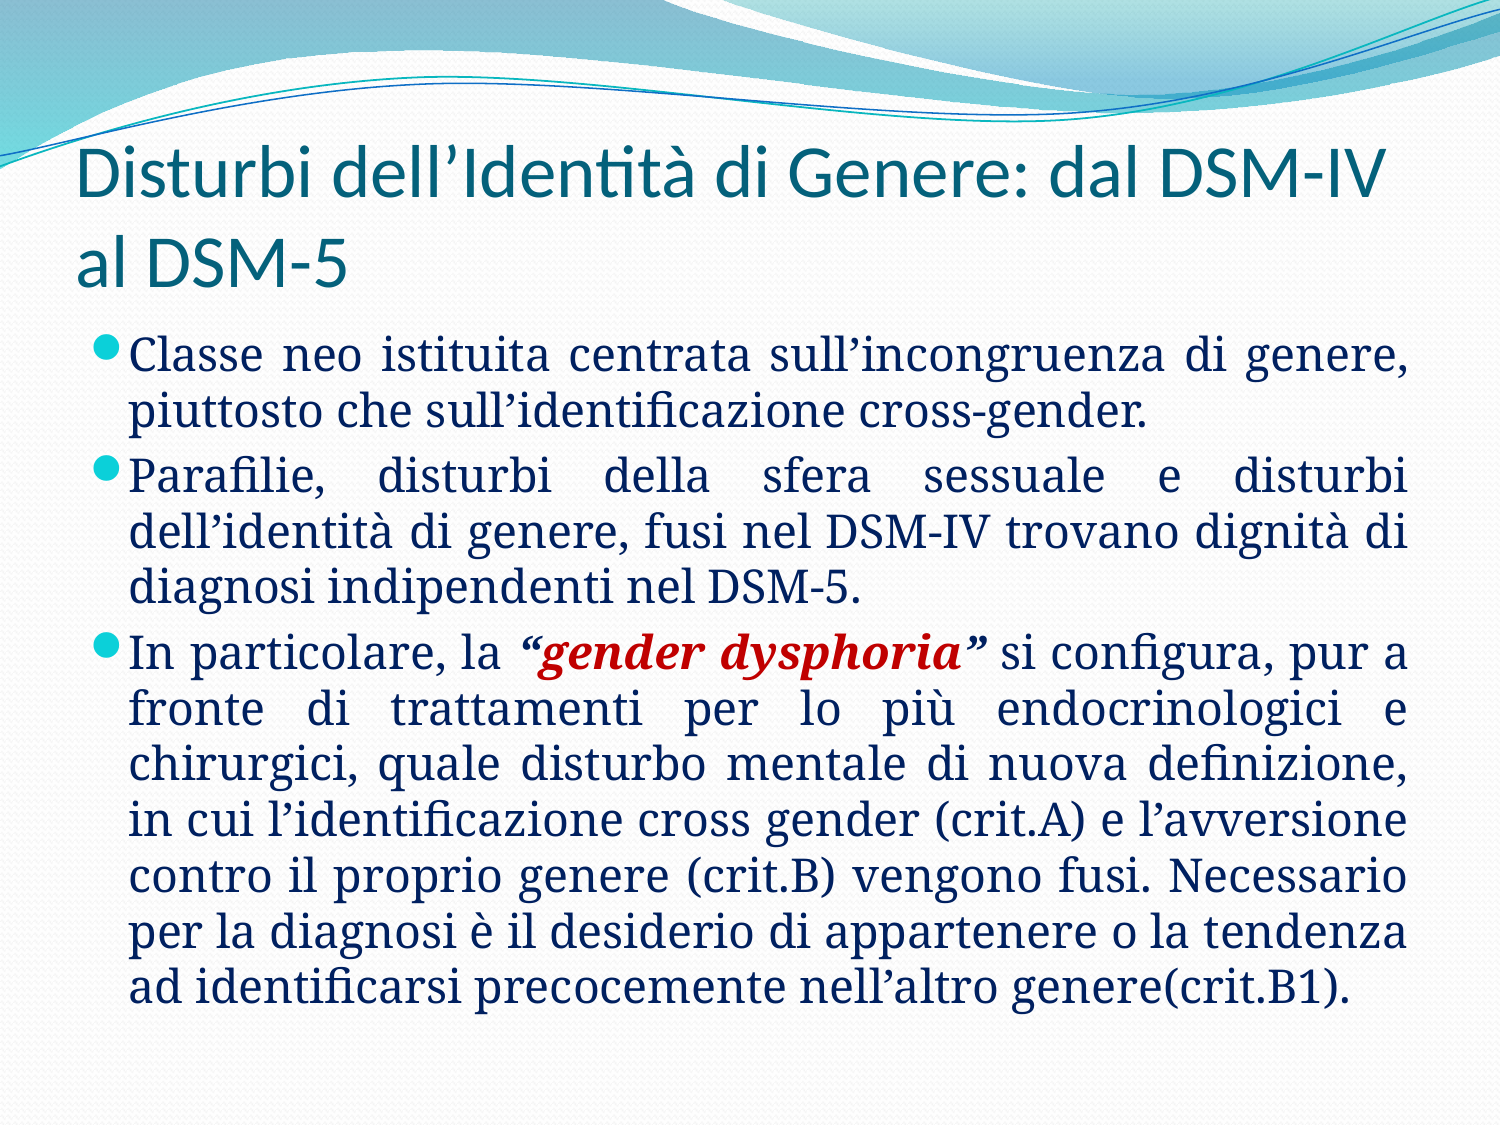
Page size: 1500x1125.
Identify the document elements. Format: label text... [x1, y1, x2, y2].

list Classe neo istituita centrata sull’incongruenza di genere, piuttosto che sull’identificazione cross-gender. Parafilie, disturbi della sfera sessuale e disturbi dell’identità di genere, fusi nel DSM-IV trovano dignità di diagnosi indipendenti nel DSM-5. In particolare, la “gender dysphoria” si configura, pur a fronte di trattamenti per lo più endocrinologici e chirurgici, quale disturbo mentale di nuova definizione, in cui l’identificazione cross gender (crit.A) e l’avversione contro il proprio genere (crit.B) vengono fusi. Necessario per la diagnosi è il desiderio di appartenere o la tendenza ad identificarsi precocemente nell’altro genere(crit.B1). [75, 317, 1425, 1038]
title Disturbi dell’Identità di Genere: dal DSM-IV al DSM-5 [75, 115, 1425, 303]
